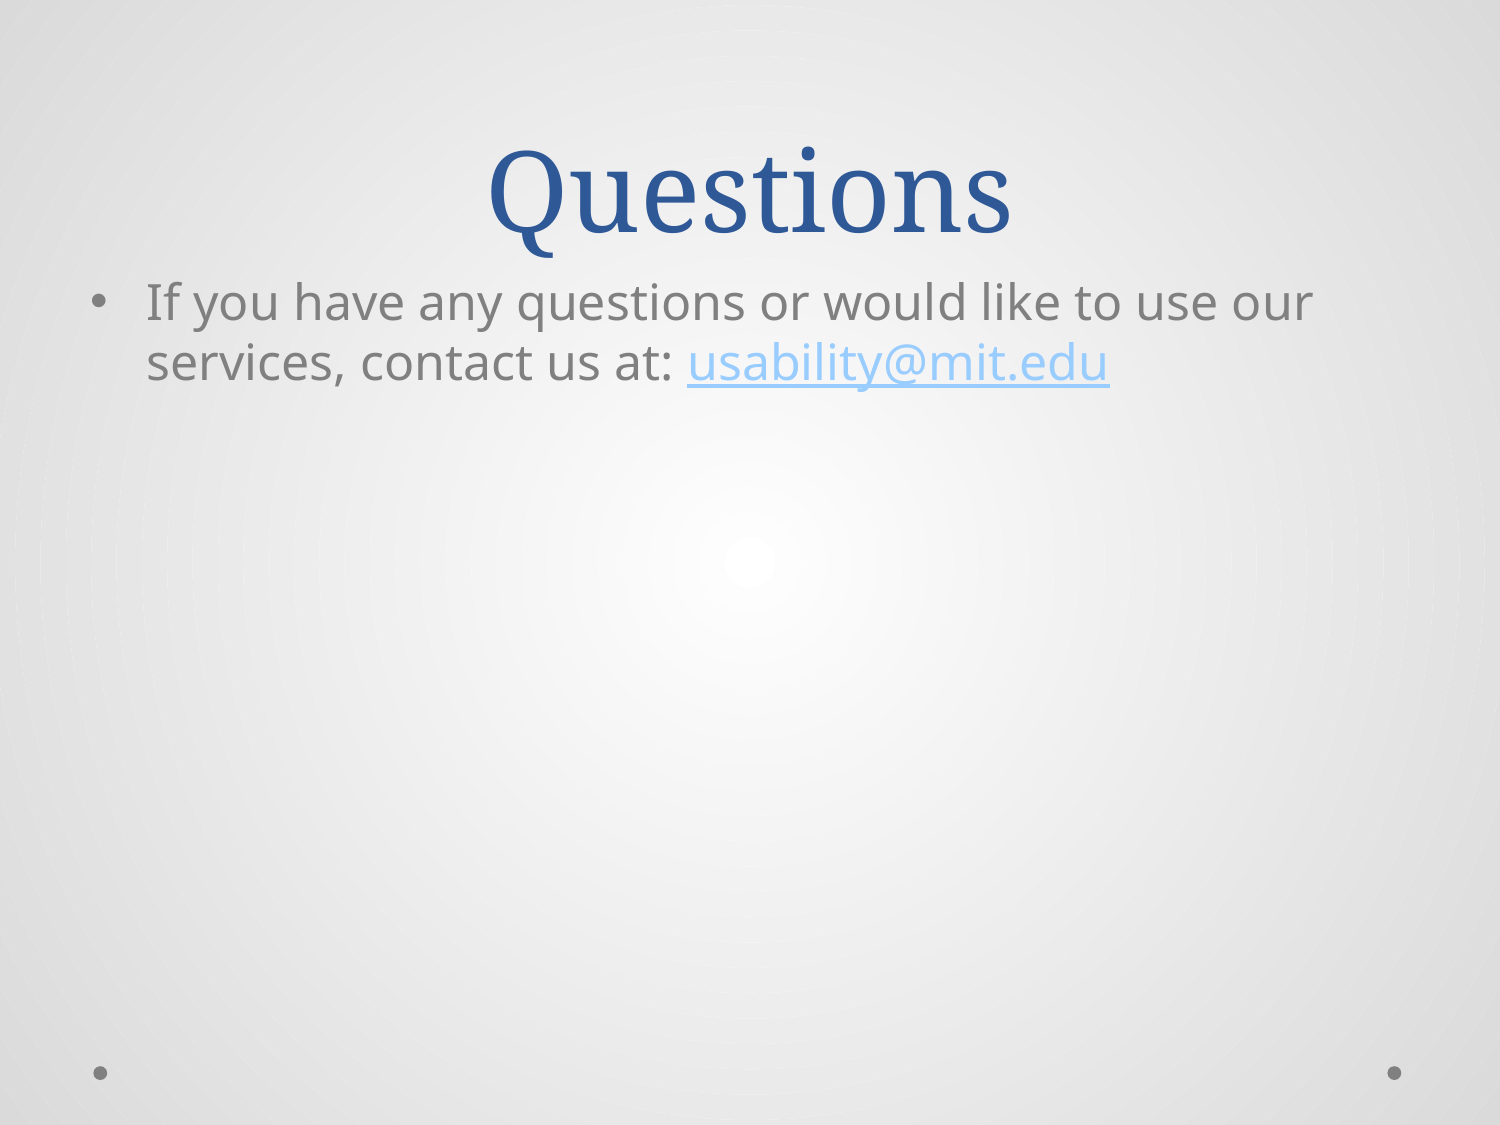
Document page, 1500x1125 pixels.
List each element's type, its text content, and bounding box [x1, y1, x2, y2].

list If you have any questions or would like to use our services, contact us at: usability@mit.edu [75, 262, 1425, 1005]
title Questions [75, 0, 1425, 262]
